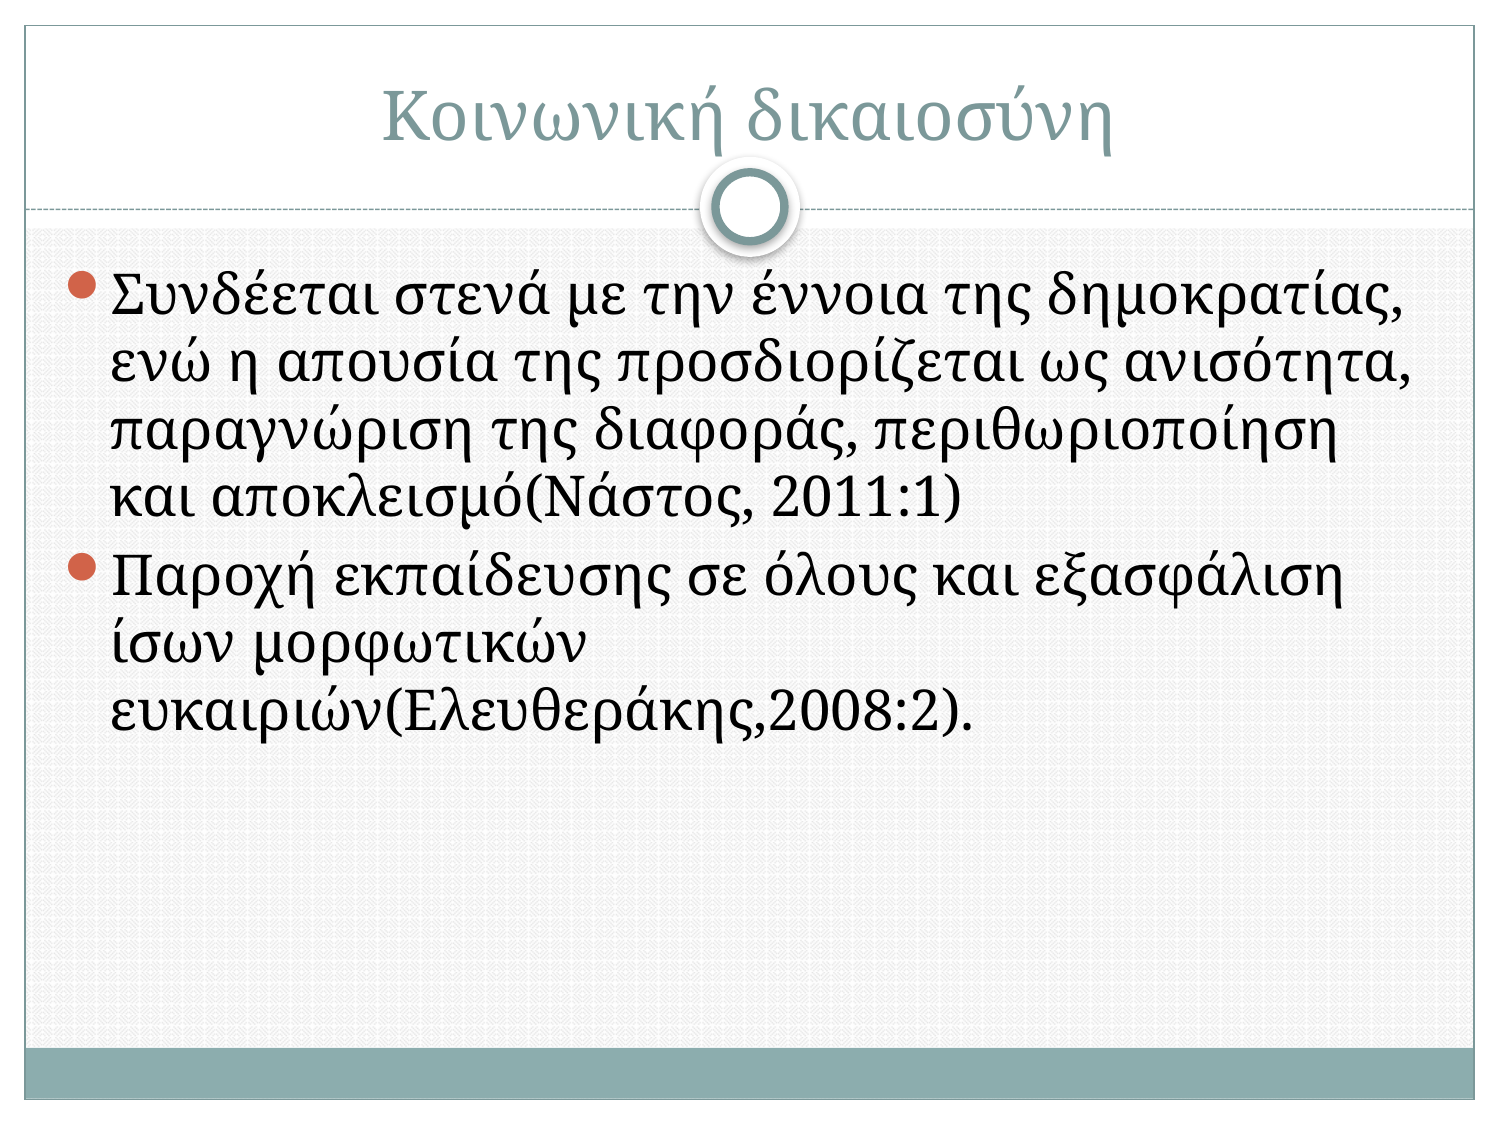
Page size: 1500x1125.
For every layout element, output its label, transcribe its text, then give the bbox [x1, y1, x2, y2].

list Συνδέεται στενά με την έννοια της δημοκρατίας, ενώ η απουσία της προσδιορίζεται ως ανισότητα, παραγνώριση της διαφοράς, περιθωριοποίηση και αποκλεισμό(Νάστος, 2011:1) Παροχή εκπαίδευσης σε όλους και εξασφάλιση ίσων μορφωτικών ευκαιριών(Ελευθεράκης,2008:2). [49, 250, 1445, 1001]
title Κοινωνική δικαιοσύνη [49, 37, 1450, 162]
